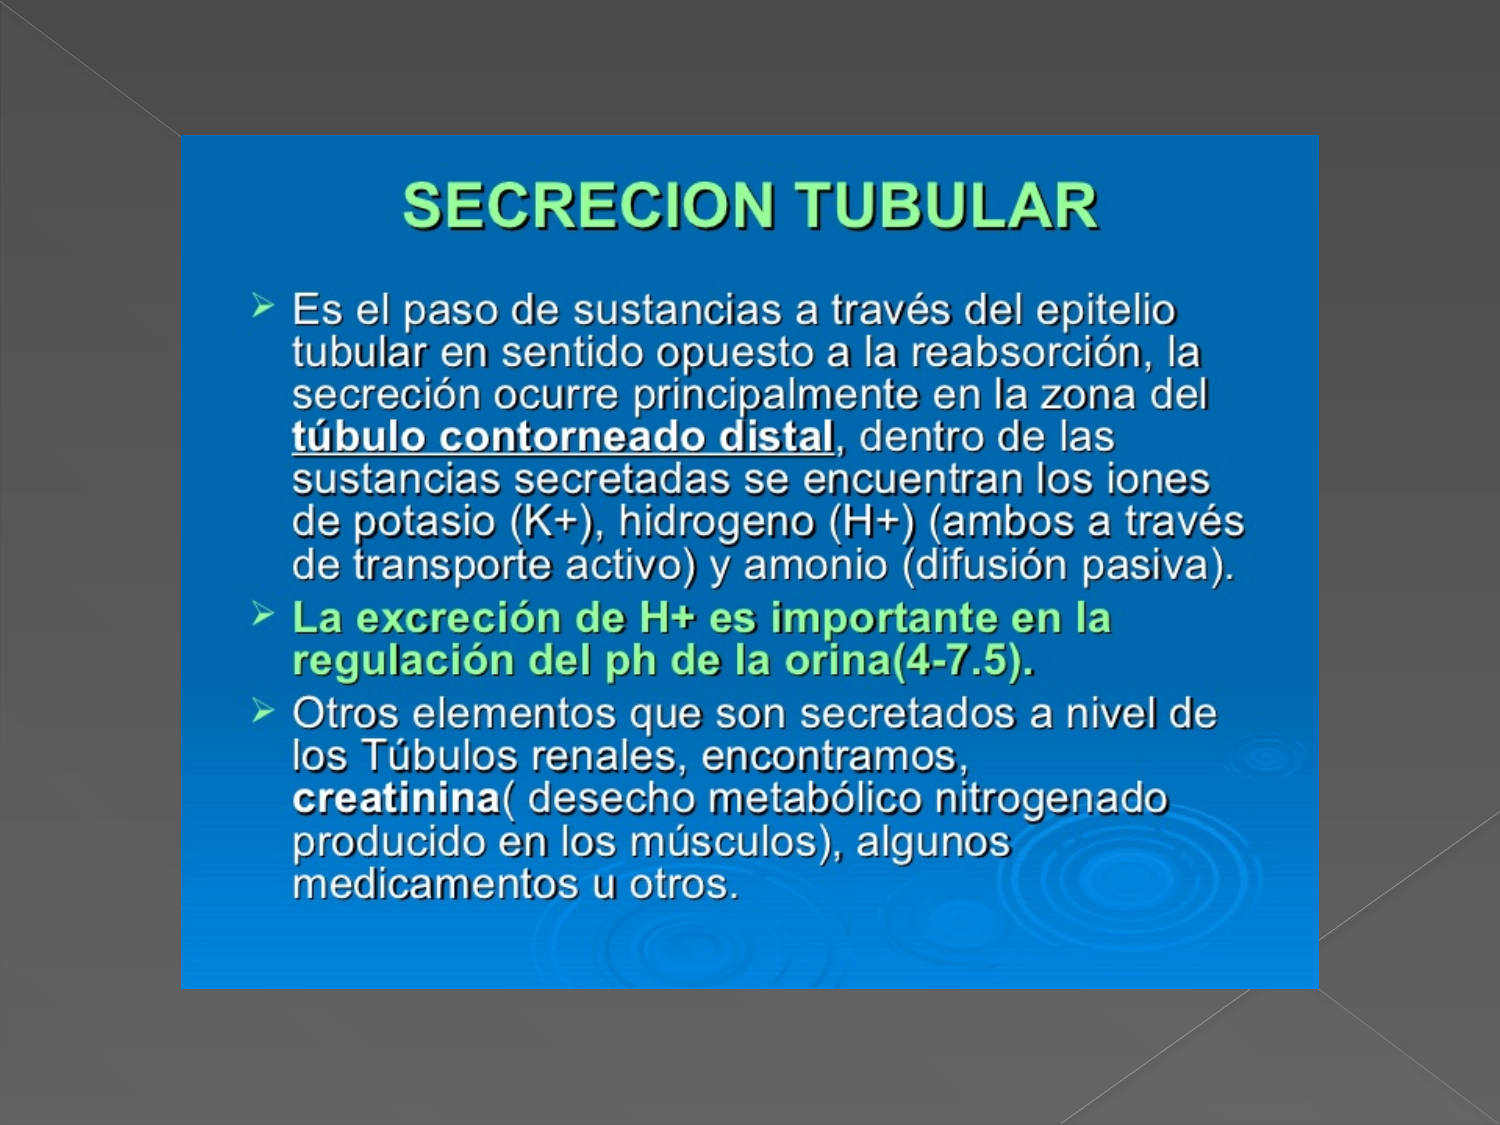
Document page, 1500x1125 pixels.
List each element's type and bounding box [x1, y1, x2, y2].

picture [180, 135, 1319, 990]
